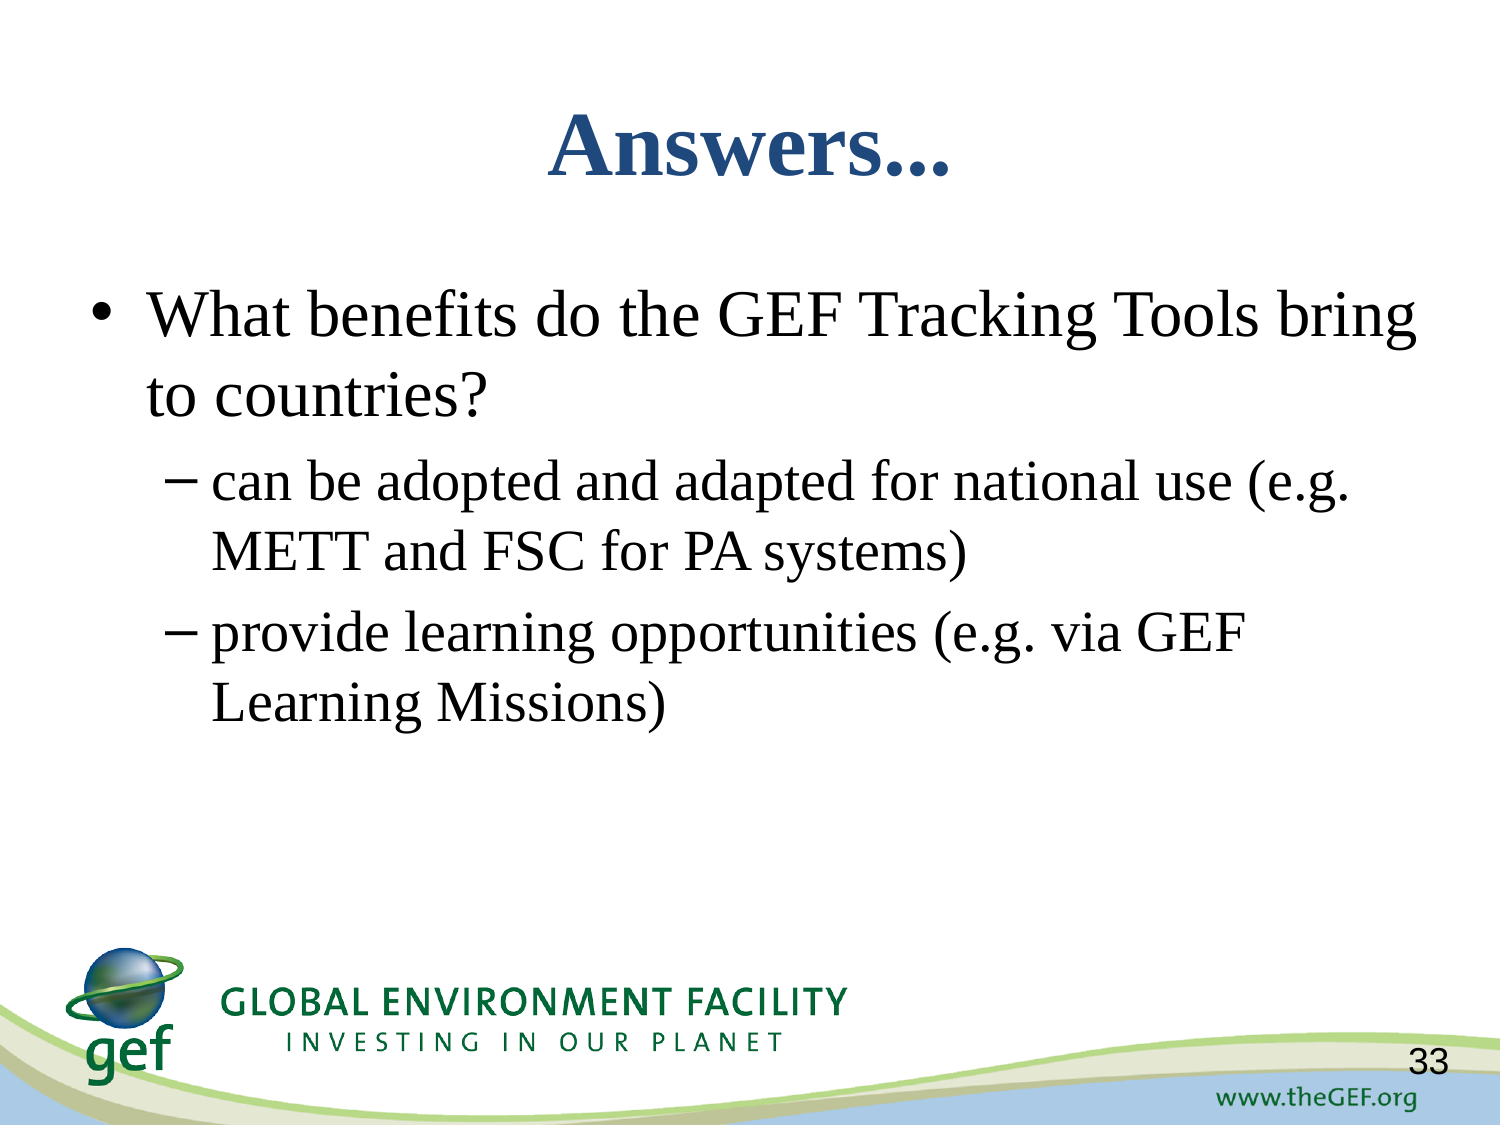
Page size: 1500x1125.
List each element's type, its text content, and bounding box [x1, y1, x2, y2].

title Answers... [74, 44, 1426, 233]
list What benefits do the GEF Tracking Tools bring to countries? can be adopted and adapted for national use (e.g. METT and FSC for PA systems) provide learning opportunities (e.g. via GEF Learning Missions) [74, 262, 1454, 1006]
picture [0, 920, 1500, 1125]
slide_number 33 [1374, 1017, 1500, 1100]
